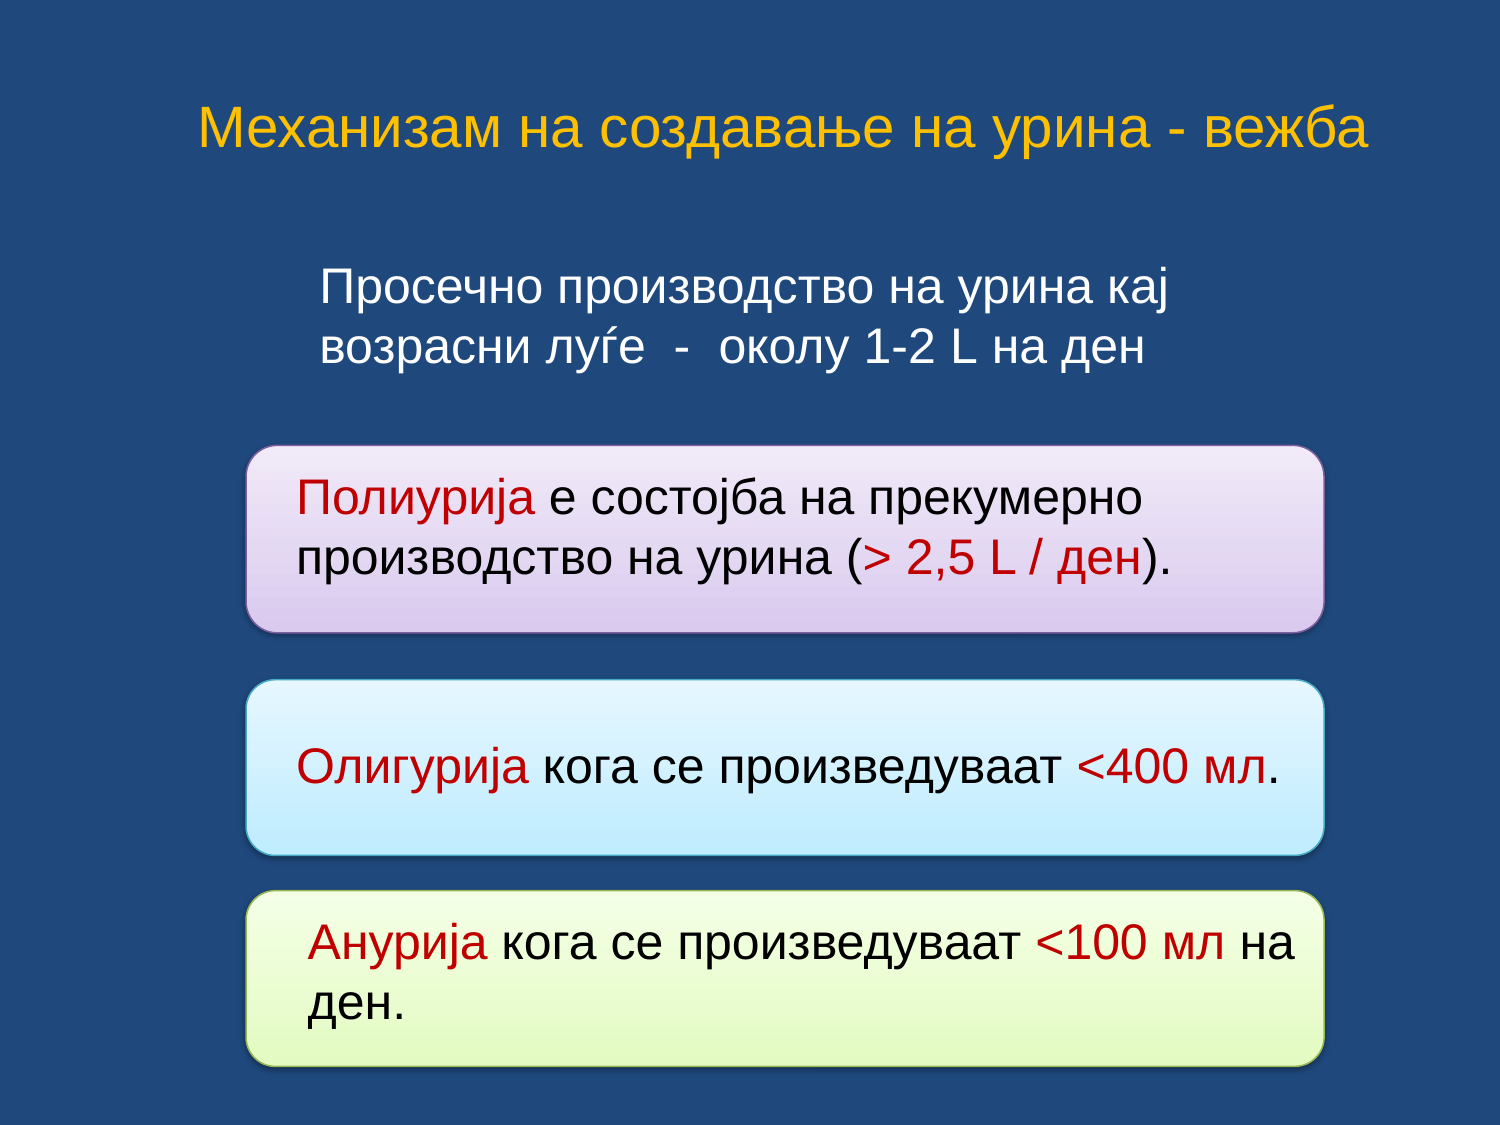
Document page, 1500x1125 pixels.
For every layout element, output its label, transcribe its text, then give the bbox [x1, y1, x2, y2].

text_box [245, 678, 1325, 857]
text_box Олигурија кога се произведуваат <400 мл. [281, 726, 1372, 802]
text_box Aнурија кога се произведуваат <100 мл на ден. [292, 902, 1325, 1038]
text_box [245, 889, 1325, 1068]
text_box Механизам на создавање на урина - вежба [182, 82, 1385, 167]
text_box Полиурија е состојба на прекумерно производство на урина (> 2,5 L / ден). [281, 456, 1278, 592]
text_box [245, 444, 1325, 634]
text_box Просечно производство на урина кај возрасни луѓе - околу 1-2 L на ден [304, 246, 1254, 381]
